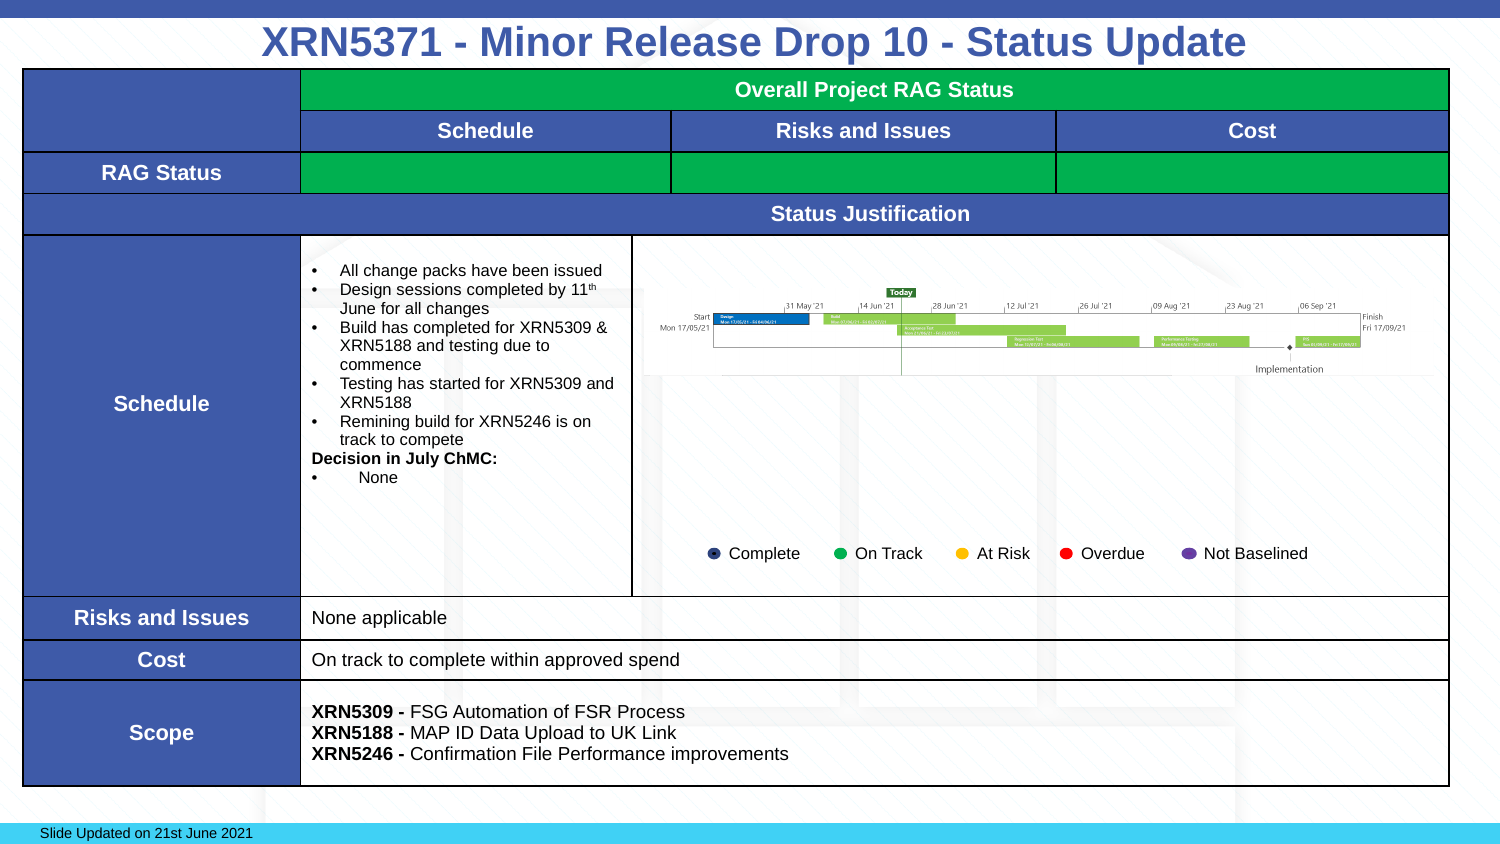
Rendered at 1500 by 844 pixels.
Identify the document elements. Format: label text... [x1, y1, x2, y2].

table_cell Schedule [24, 236, 300, 596]
table_cell Cost [24, 641, 300, 679]
table_cell None applicable [301, 597, 1448, 639]
table_cell Cost [1057, 111, 1448, 151]
table_cell [1057, 153, 1448, 193]
table_cell [633, 236, 1448, 596]
table_cell Schedule [301, 111, 670, 151]
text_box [709, 535, 1338, 592]
picture [0, 0, 1500, 844]
table_header Overall Project RAG Status [301, 70, 1448, 110]
table_cell Scope [24, 681, 300, 785]
table_cell Status Justification [24, 194, 1448, 234]
table_cell XRN5309 - FSG Automation of FSR Process XRN5188 - MAP ID Data Upload to UK Link XRN5246 - Confirmation File Performance improvements [301, 681, 1448, 785]
table_cell On track to complete within approved spend [301, 641, 1448, 679]
table_cell [672, 153, 1055, 193]
picture [644, 288, 1434, 376]
table_cell RAG Status [24, 153, 300, 193]
table_cell [301, 153, 670, 193]
title XRN5371 - Minor Release Drop 10 - Status Update [79, 0, 1430, 68]
table_cell Risks and Issues [24, 597, 300, 639]
table_cell Risks and Issues [672, 111, 1055, 151]
text_box Slide Updated on 21st June 2021 [24, 816, 269, 844]
table_cell All change packs have been issued Design sessions completed by 11th June for all changes Build has completed for XRN5309 & XRN5188 and testing due to commence Testing has started for XRN5309 and XRN5188 Remining build for XRN5246 is on track to compete Decision in July ChMC: None [301, 236, 631, 596]
table_header [24, 70, 300, 151]
